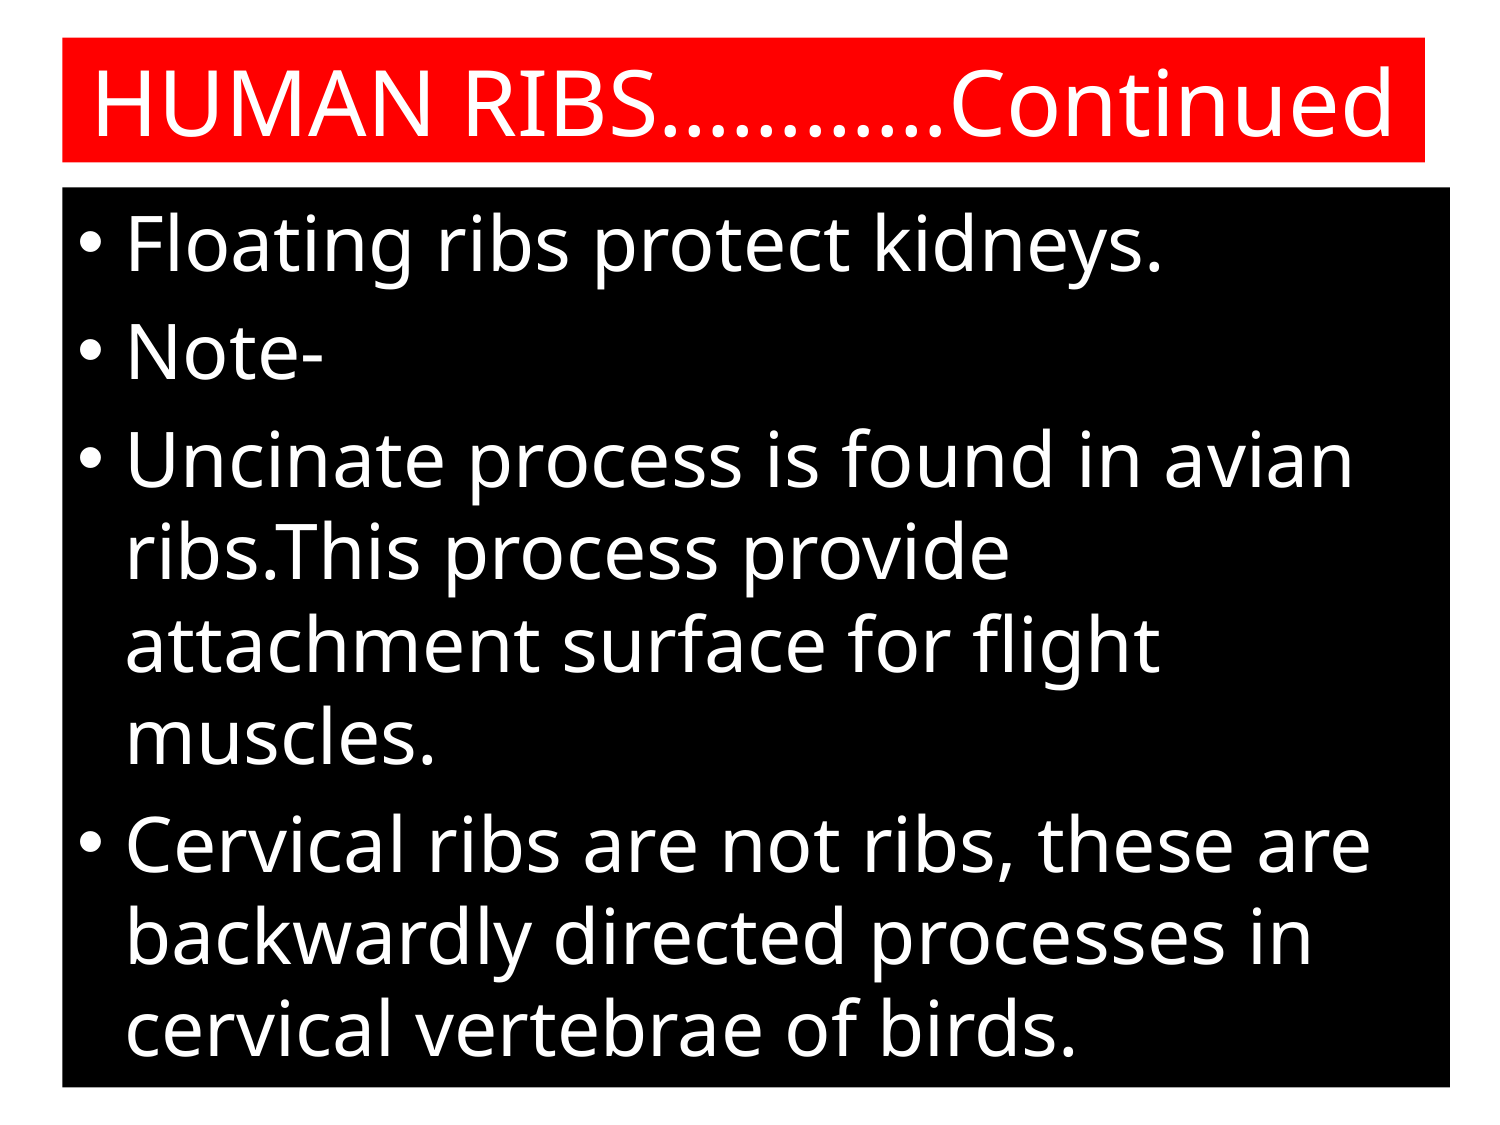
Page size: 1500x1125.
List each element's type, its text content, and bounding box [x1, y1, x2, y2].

title HUMAN RIBS…………Continued [62, 37, 1425, 163]
list Floating ribs protect kidneys. Note- Uncinate process is found in avian ribs.This process provide attachment surface for flight muscles. Cervical ribs are not ribs, these are backwardly directed processes in cervical vertebrae of birds. [62, 187, 1450, 1088]
